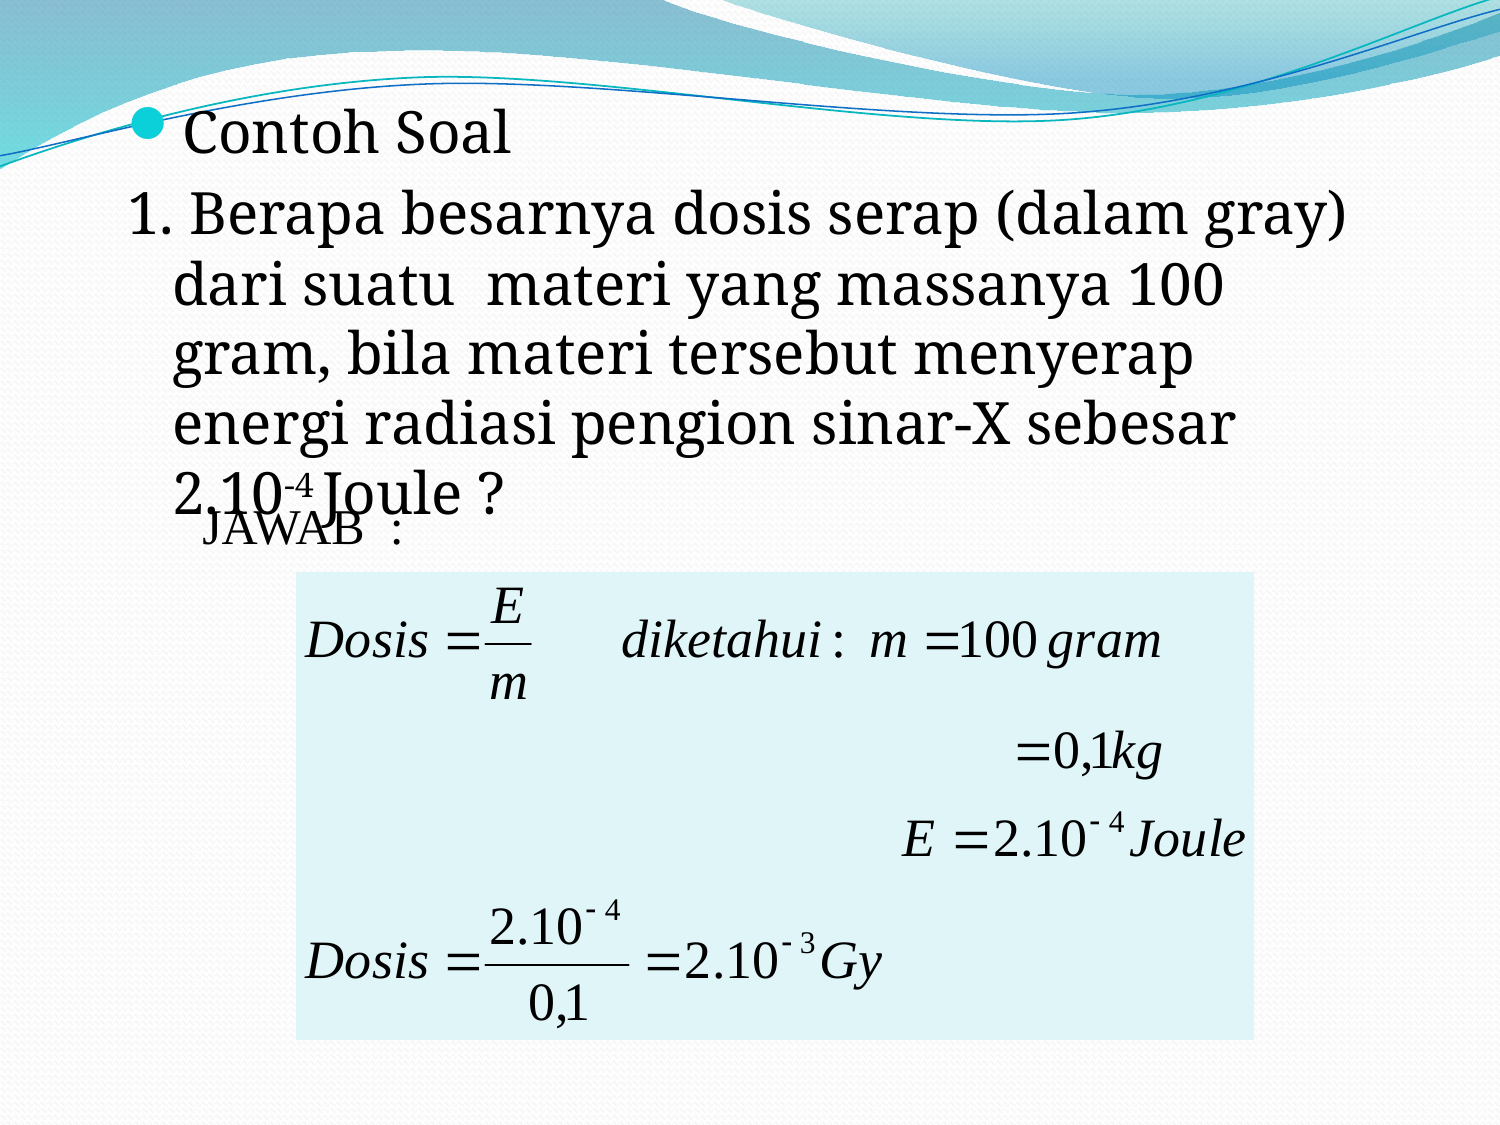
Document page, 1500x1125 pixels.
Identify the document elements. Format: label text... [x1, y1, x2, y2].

list Contoh Soal 1. Berapa besarnya dosis serap (dalam gray) dari suatu materi yang massanya 100 gram, bila materi tersebut menyerap energi radiasi pengion sinar-X sebesar 2.10-4 Joule ? [112, 87, 1388, 625]
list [295, 571, 1255, 1040]
text_box JAWAB : [187, 487, 438, 563]
